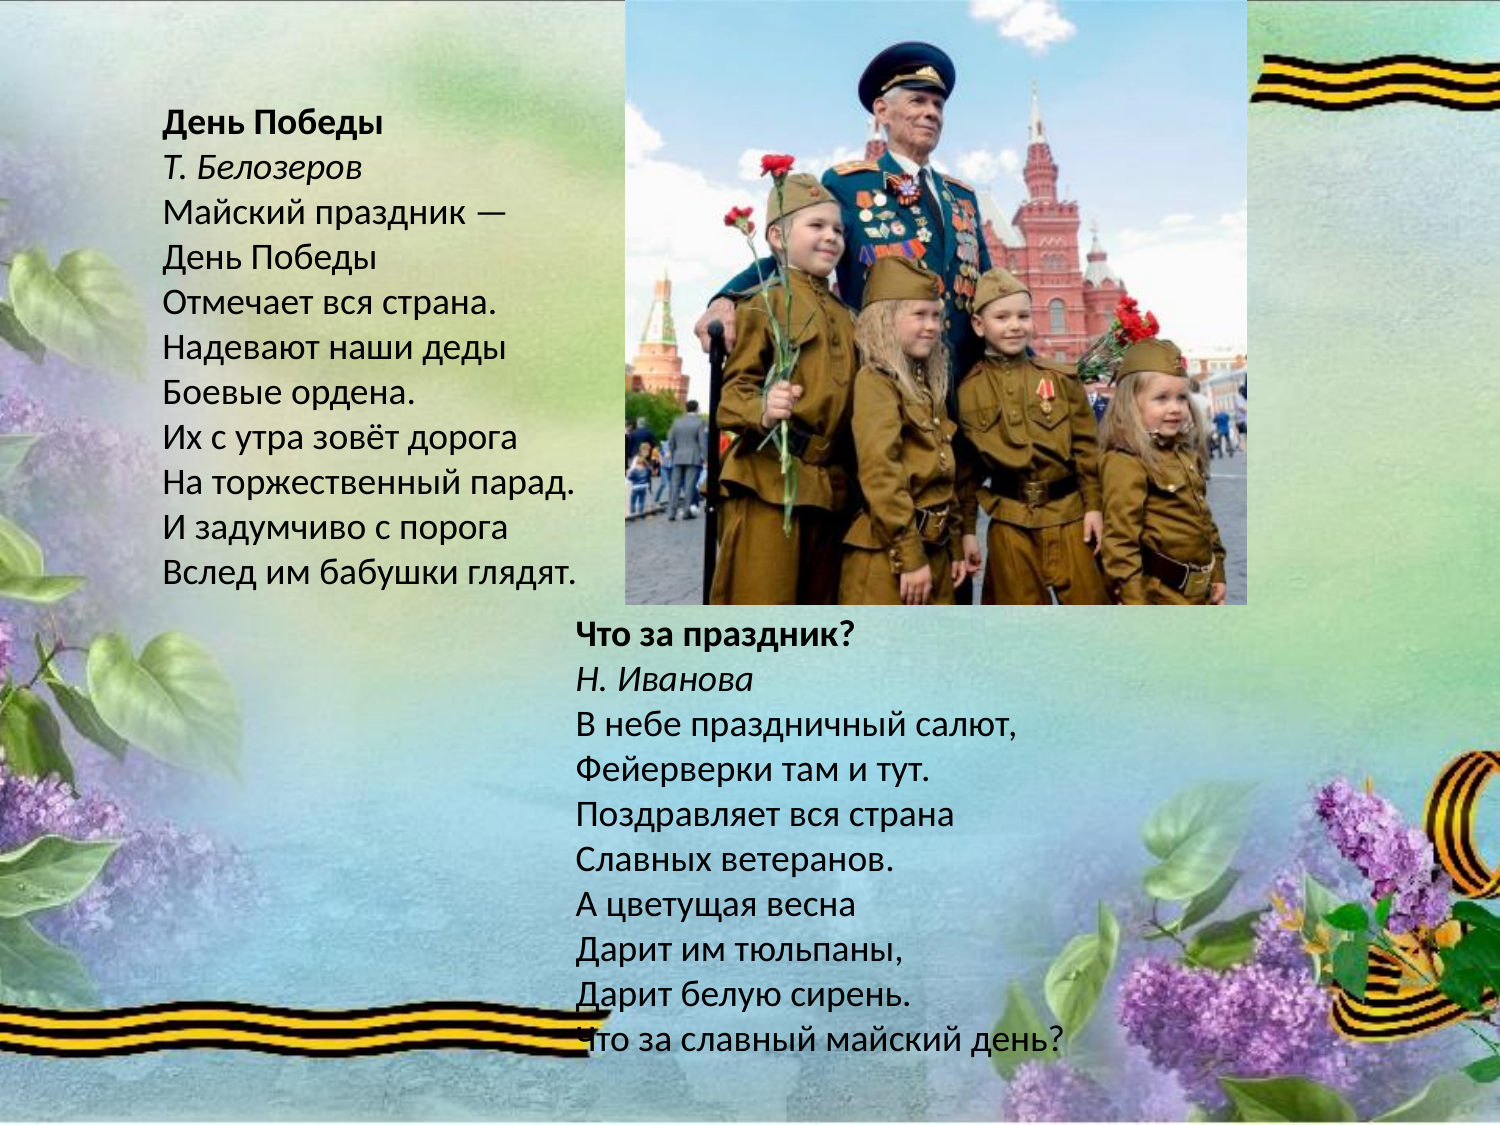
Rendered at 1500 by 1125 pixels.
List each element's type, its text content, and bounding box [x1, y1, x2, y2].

picture [0, 0, 1500, 1125]
text_box День Победы Т. Белозеров Майский праздник — День Победы Отмечает вся страна. Надевают наши деды Боевые ордена. Их с утра зовёт дорога На торжественный парад. И задумчиво с порога Вслед им бабушки глядят. [147, 89, 620, 600]
text_box Что за праздник? Н. Иванова В небе праздничный салют, Фейерверки там и тут. Поздравляет вся страна Славных ветеранов. А цветущая весна Дарит им тюльпаны, Дарит белую сирень. Что за славный майский день? [560, 601, 1311, 1067]
